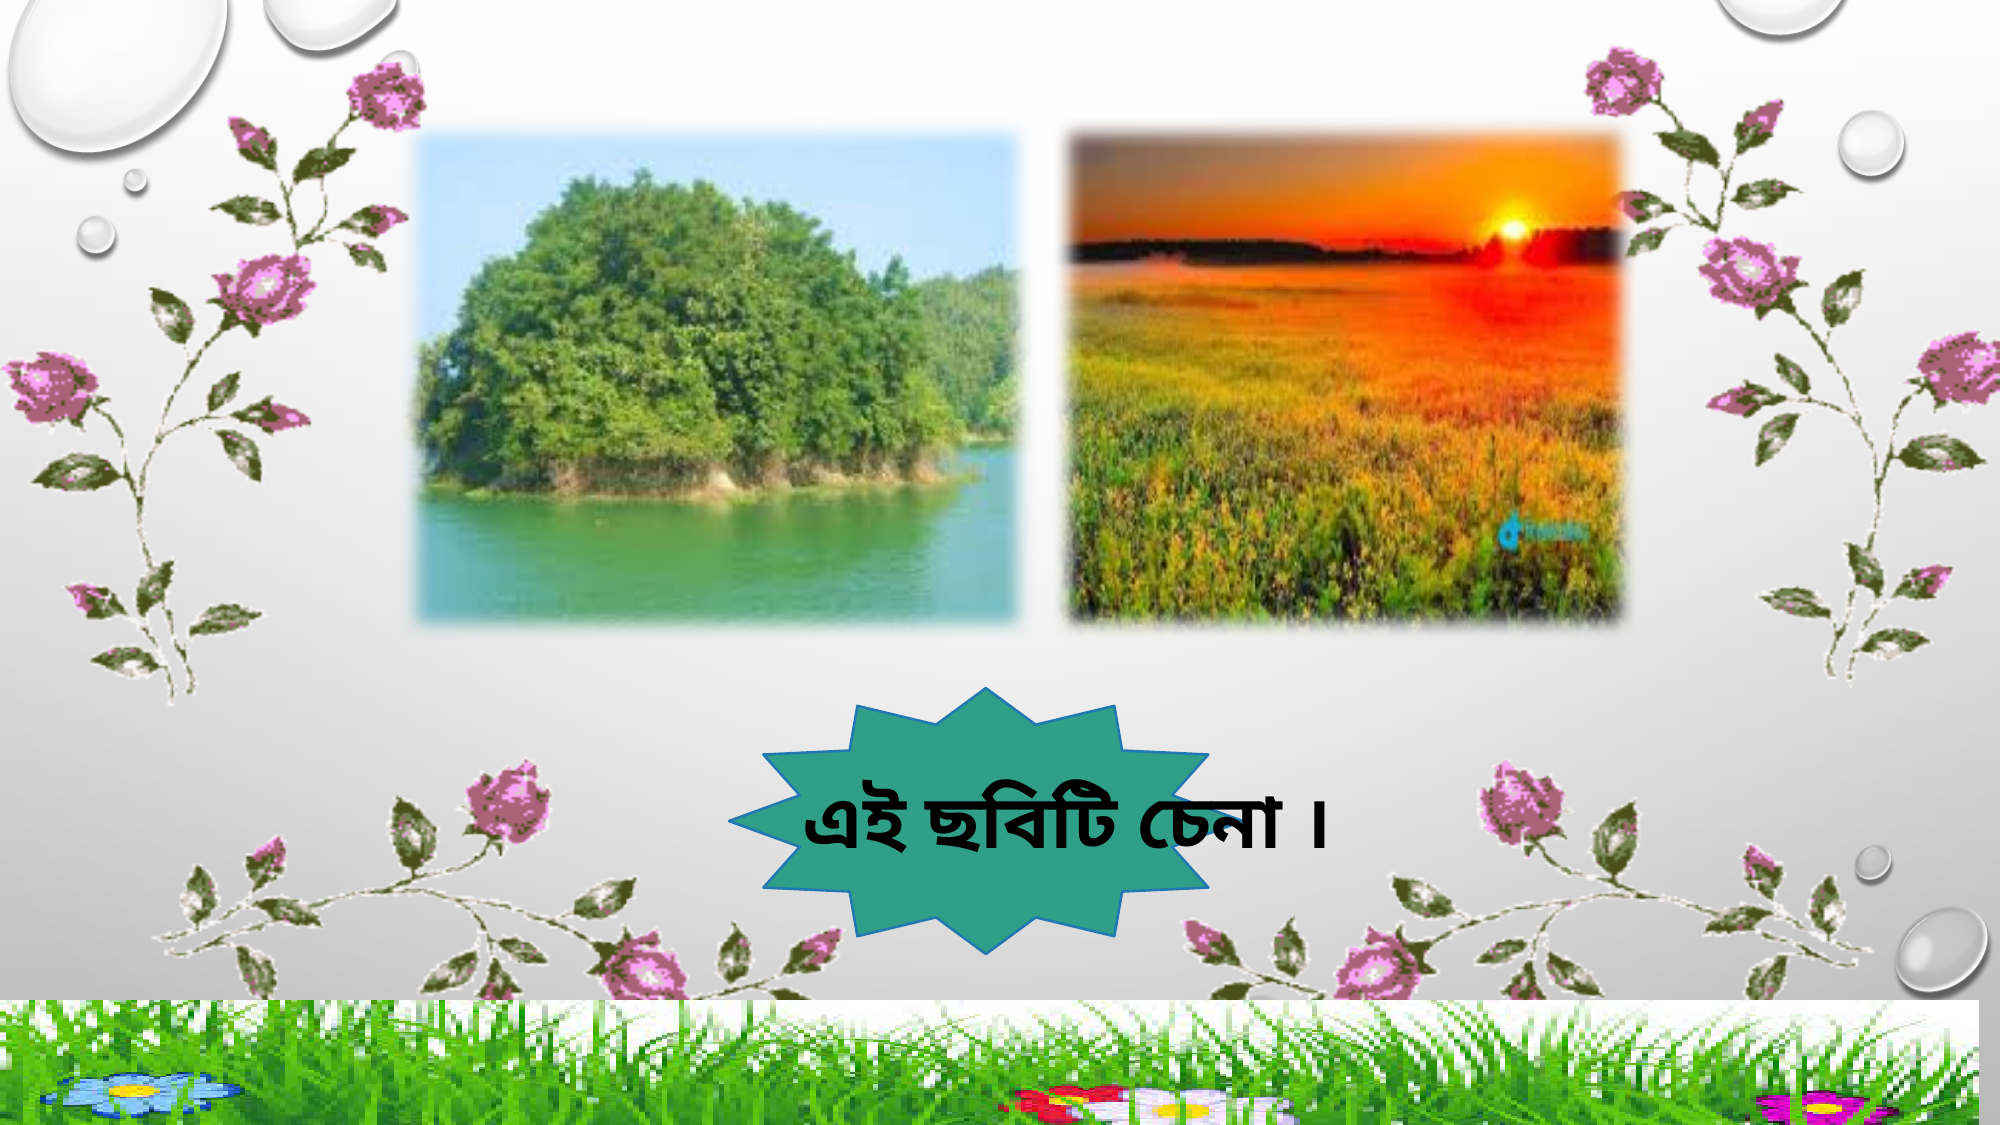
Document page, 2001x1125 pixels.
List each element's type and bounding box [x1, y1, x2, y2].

text_box [728, 687, 1403, 955]
picture [0, 0, 2000, 1125]
